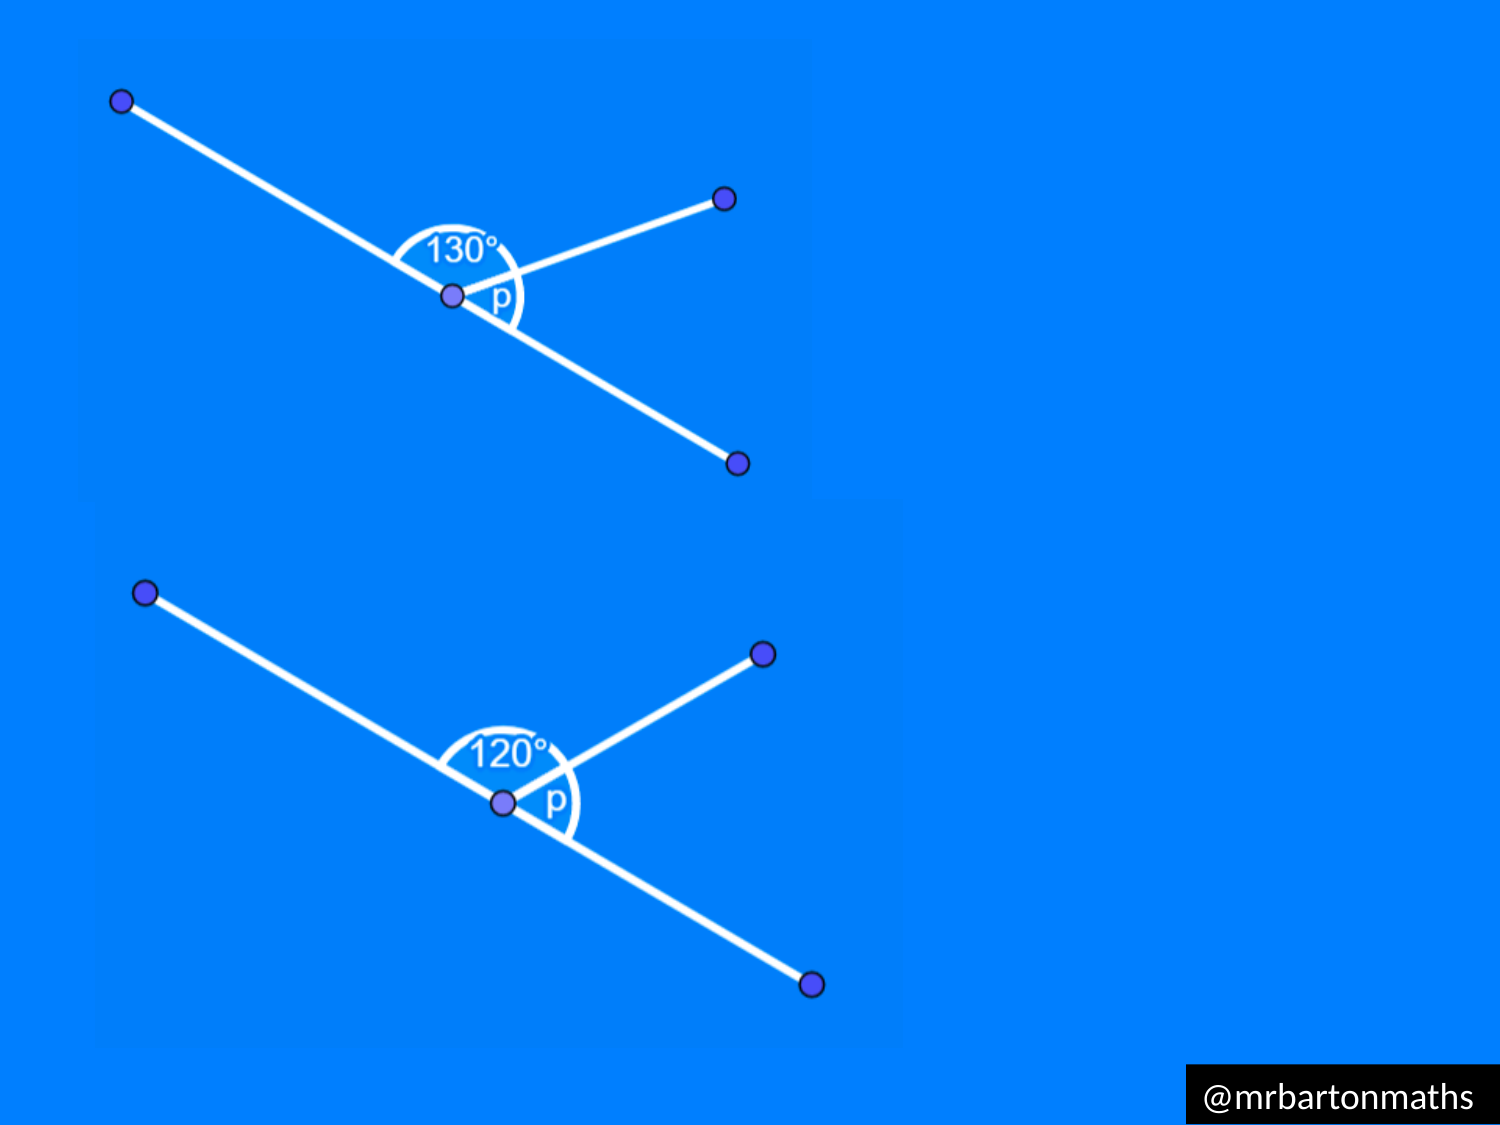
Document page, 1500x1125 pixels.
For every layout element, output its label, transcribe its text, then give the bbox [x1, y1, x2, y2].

text_box @mrbartonmaths [1186, 1064, 1500, 1125]
picture [78, 39, 903, 1048]
